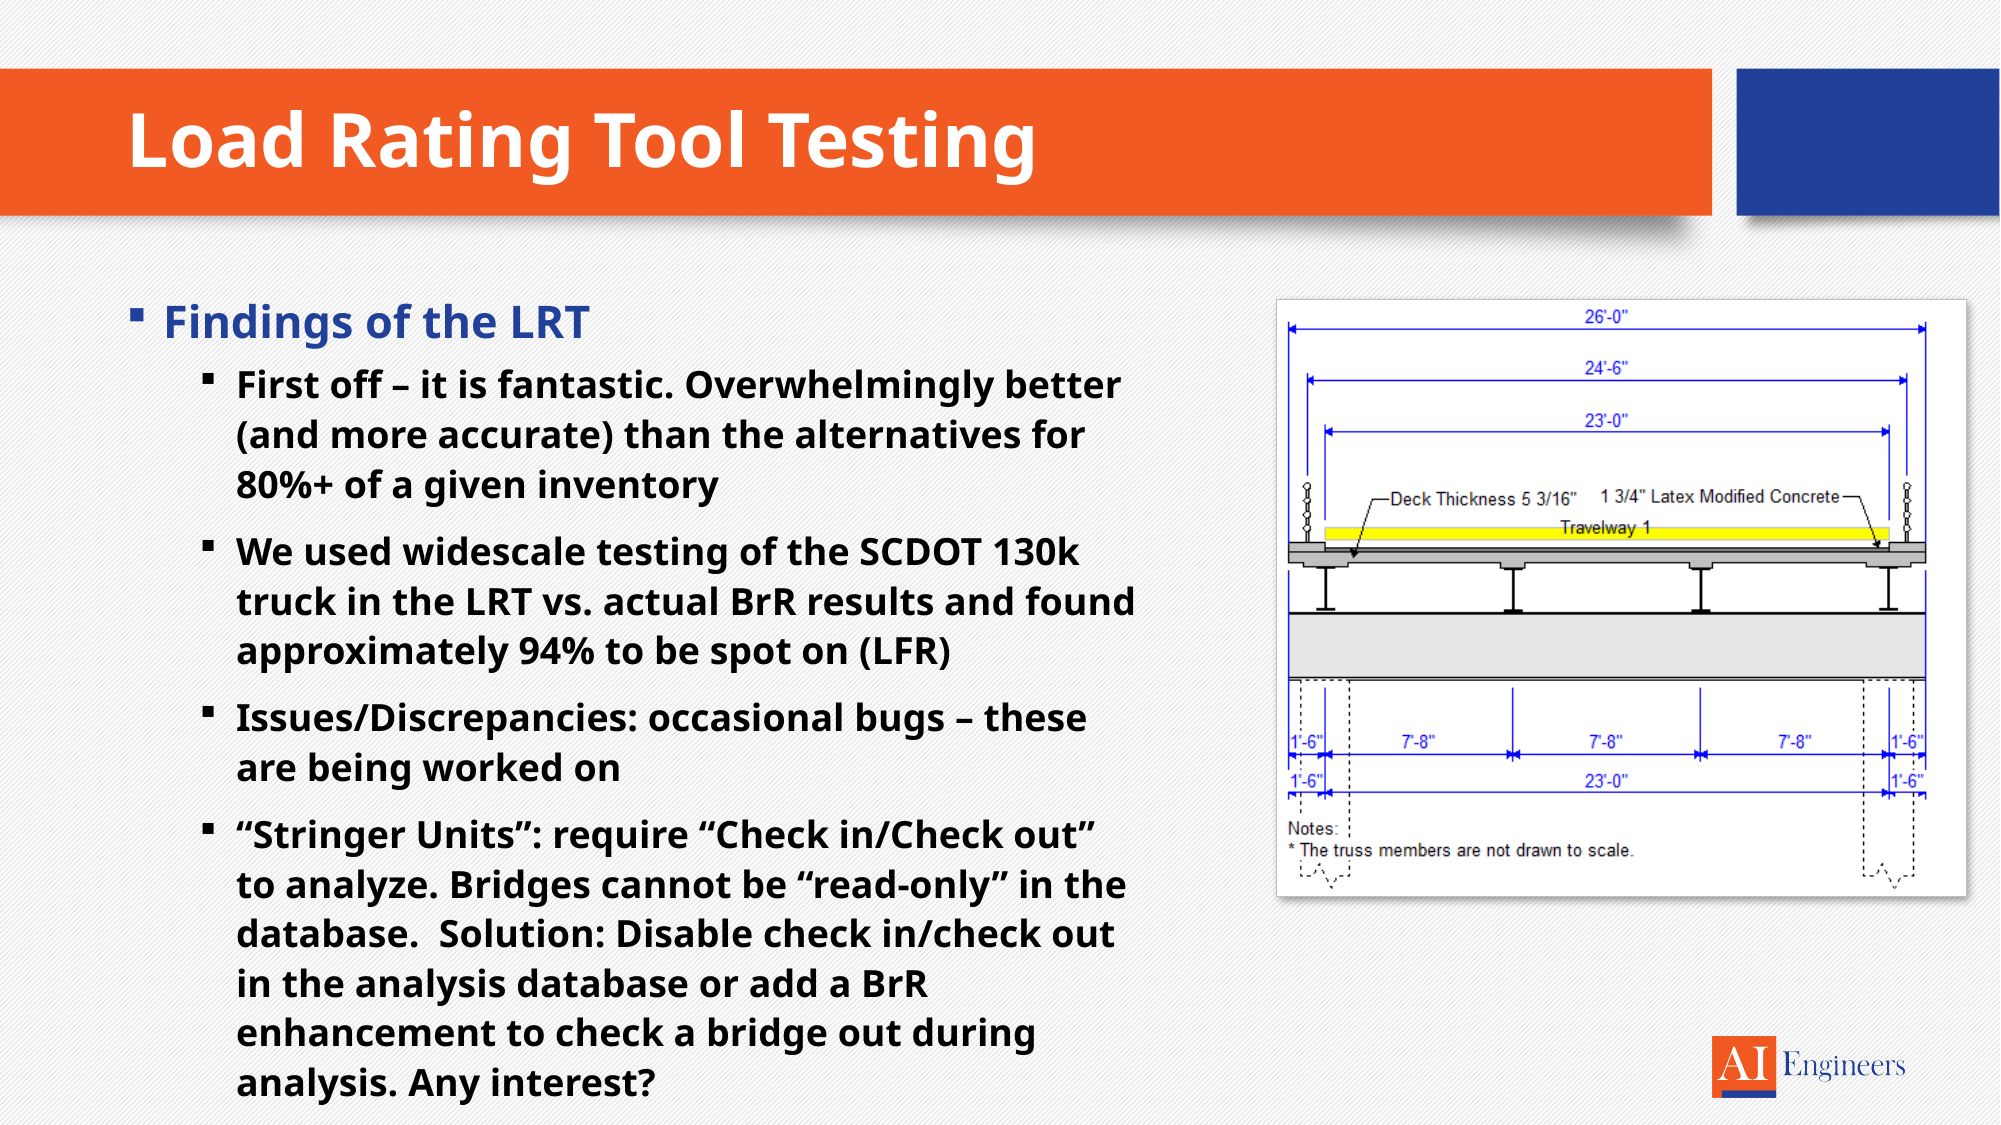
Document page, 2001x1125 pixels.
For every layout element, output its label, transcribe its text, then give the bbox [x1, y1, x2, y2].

picture [0, 216, 1713, 268]
picture [1712, 1036, 1905, 1098]
picture [1736, 216, 2000, 239]
list Findings of the LRT First off – it is fantastic. Overwhelmingly better (and more accurate) than the alternatives for 80%+ of a given inventory We used widescale testing of the SCDOT 130k truck in the LRT vs. actual BrR results and found approximately 94% to be spot on (LFR) Issues/Discrepancies: occasional bugs – these are being worked on “Stringer Units”: require “Check in/Check out” to analyze. Bridges cannot be “read-only” in the database. Solution: Disable check in/check out in the analysis database or add a BrR enhancement to check a bridge out during analysis. Any interest? [111, 280, 1160, 1125]
picture [1276, 299, 1967, 897]
title Load Rating Tool Testing [111, 92, 1689, 196]
